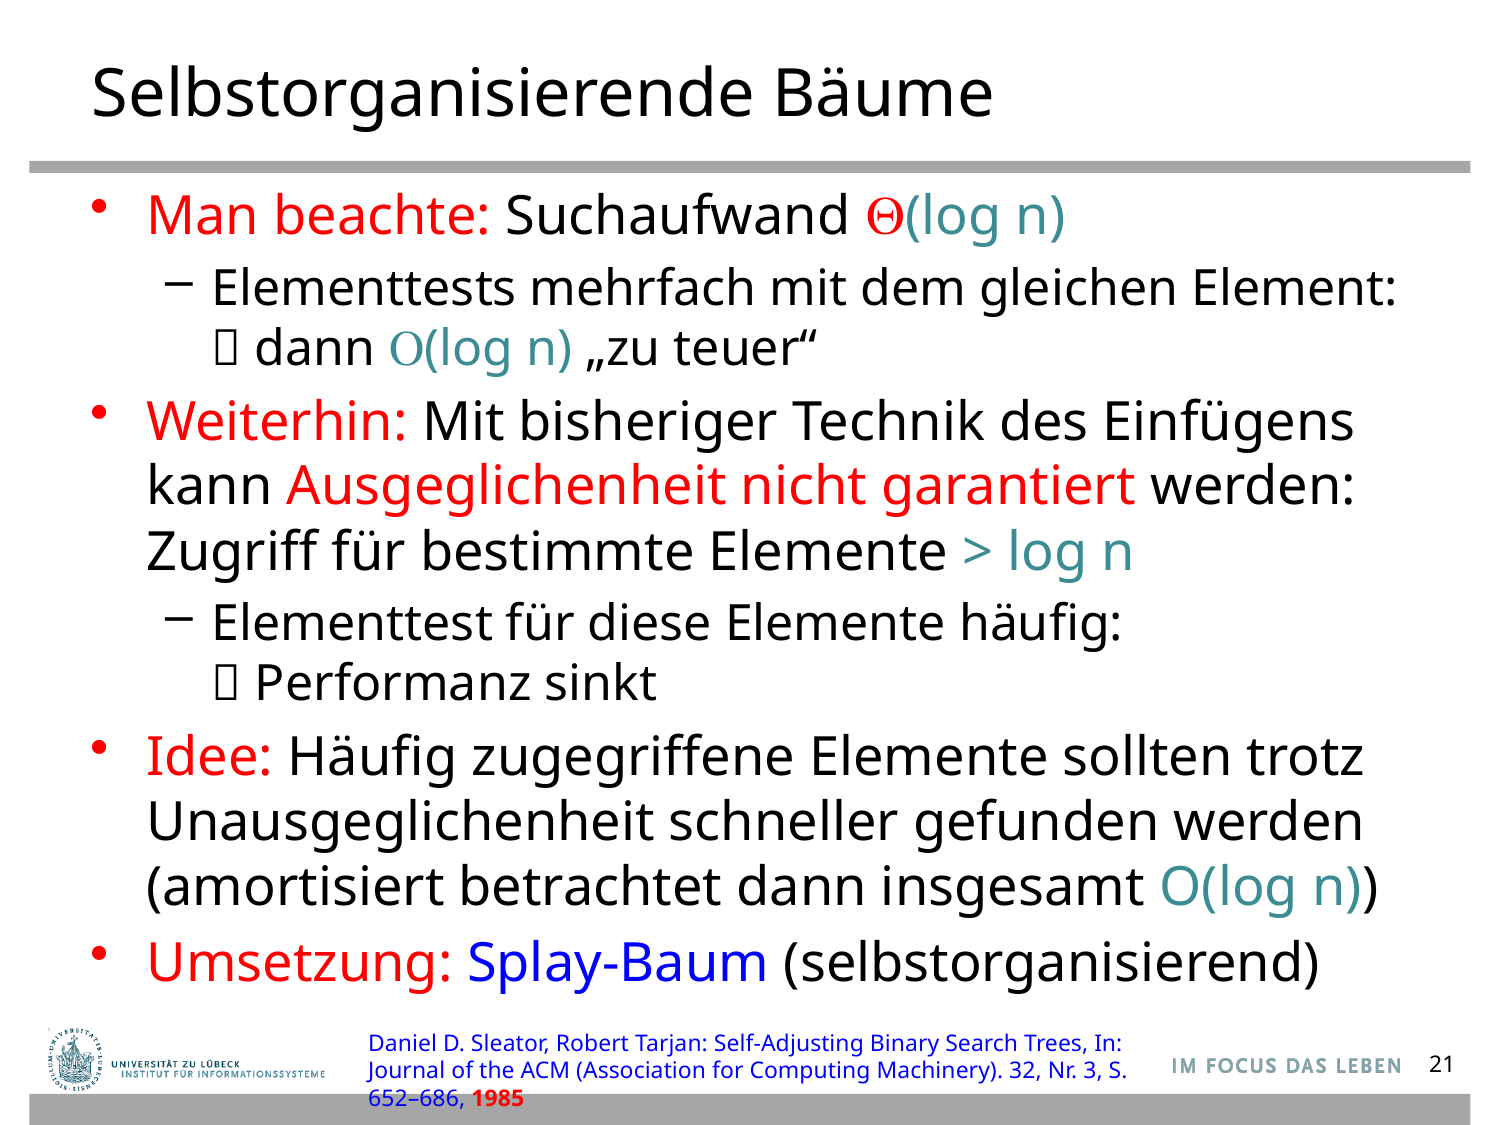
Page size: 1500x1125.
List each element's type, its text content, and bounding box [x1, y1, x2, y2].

title Selbstorganisierende Bäume [76, 42, 1427, 126]
list Man beachte: Suchaufwand Q(log n) Elementtests mehrfach mit dem gleichen Element:  dann O(log n) „zu teuer“ Weiterhin: Mit bisheriger Technik des Einfügens kann Ausgeglichenheit nicht garantiert werden: Zugriff für bestimmte Elemente > log n Elementtest für diese Elemente häufig:  Performanz sinkt Idee: Häufig zugegriffene Elemente sollten trotz Unausgeglichenheit schneller gefunden werden (amortisiert betrachtet dann insgesamt O(log n)) Umsetzung: Splay-Baum (selbstorganisierend) [75, 172, 1447, 988]
text_box Daniel D. Sleator, Robert Tarjan: Self-Adjusting Binary Search Trees, In: Journal of the ACM (Association for Computing Machinery). 32, Nr. 3, S. 652–686, 1985 [353, 1020, 1169, 1118]
slide_number 21 [1305, 1050, 1471, 1083]
picture [1173, 1058, 1305, 1073]
